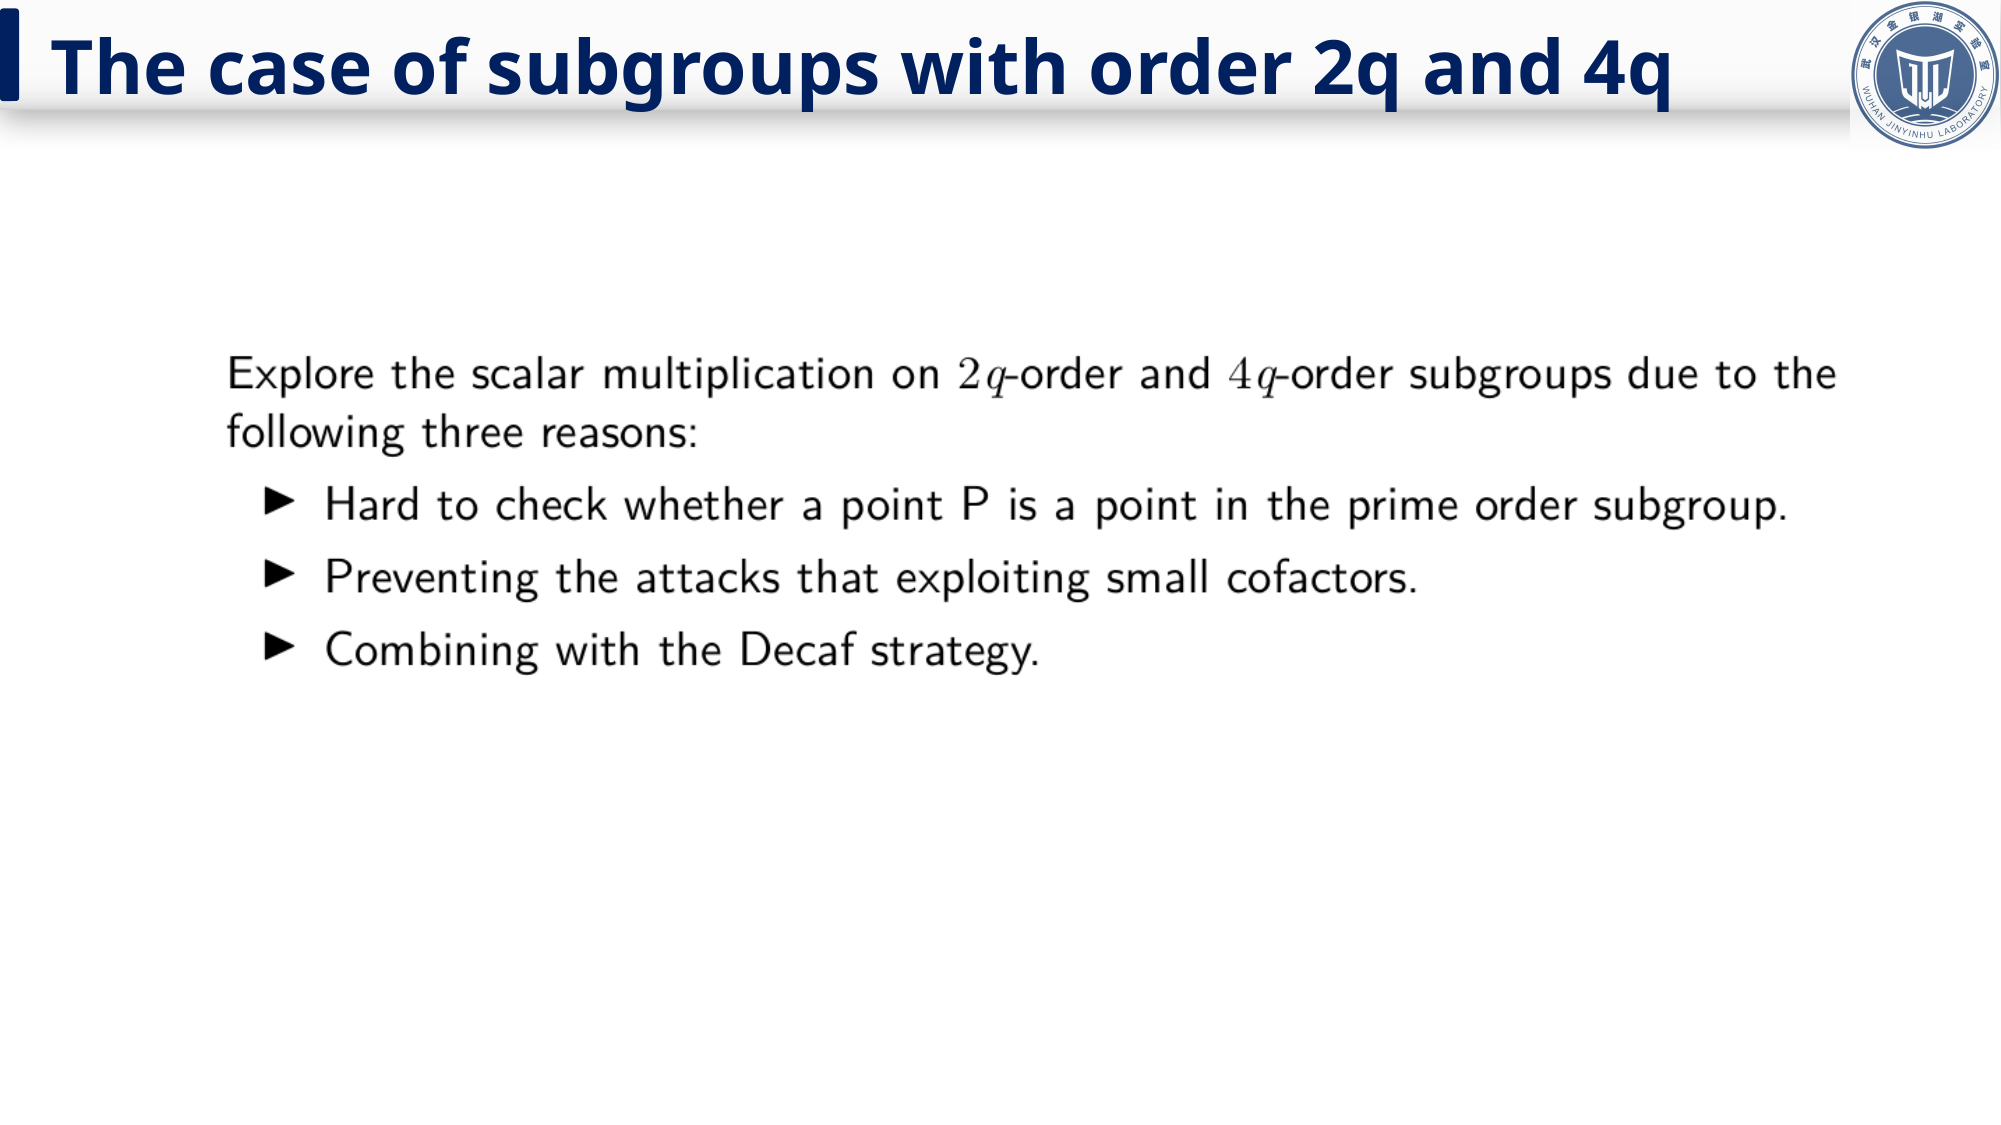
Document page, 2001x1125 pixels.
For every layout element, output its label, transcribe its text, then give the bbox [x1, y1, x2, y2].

picture [0, 101, 16, 110]
picture [0, 0, 2000, 110]
title The case of subgroups with order 2q and 4q [16, 19, 1742, 121]
picture [187, 306, 1881, 819]
